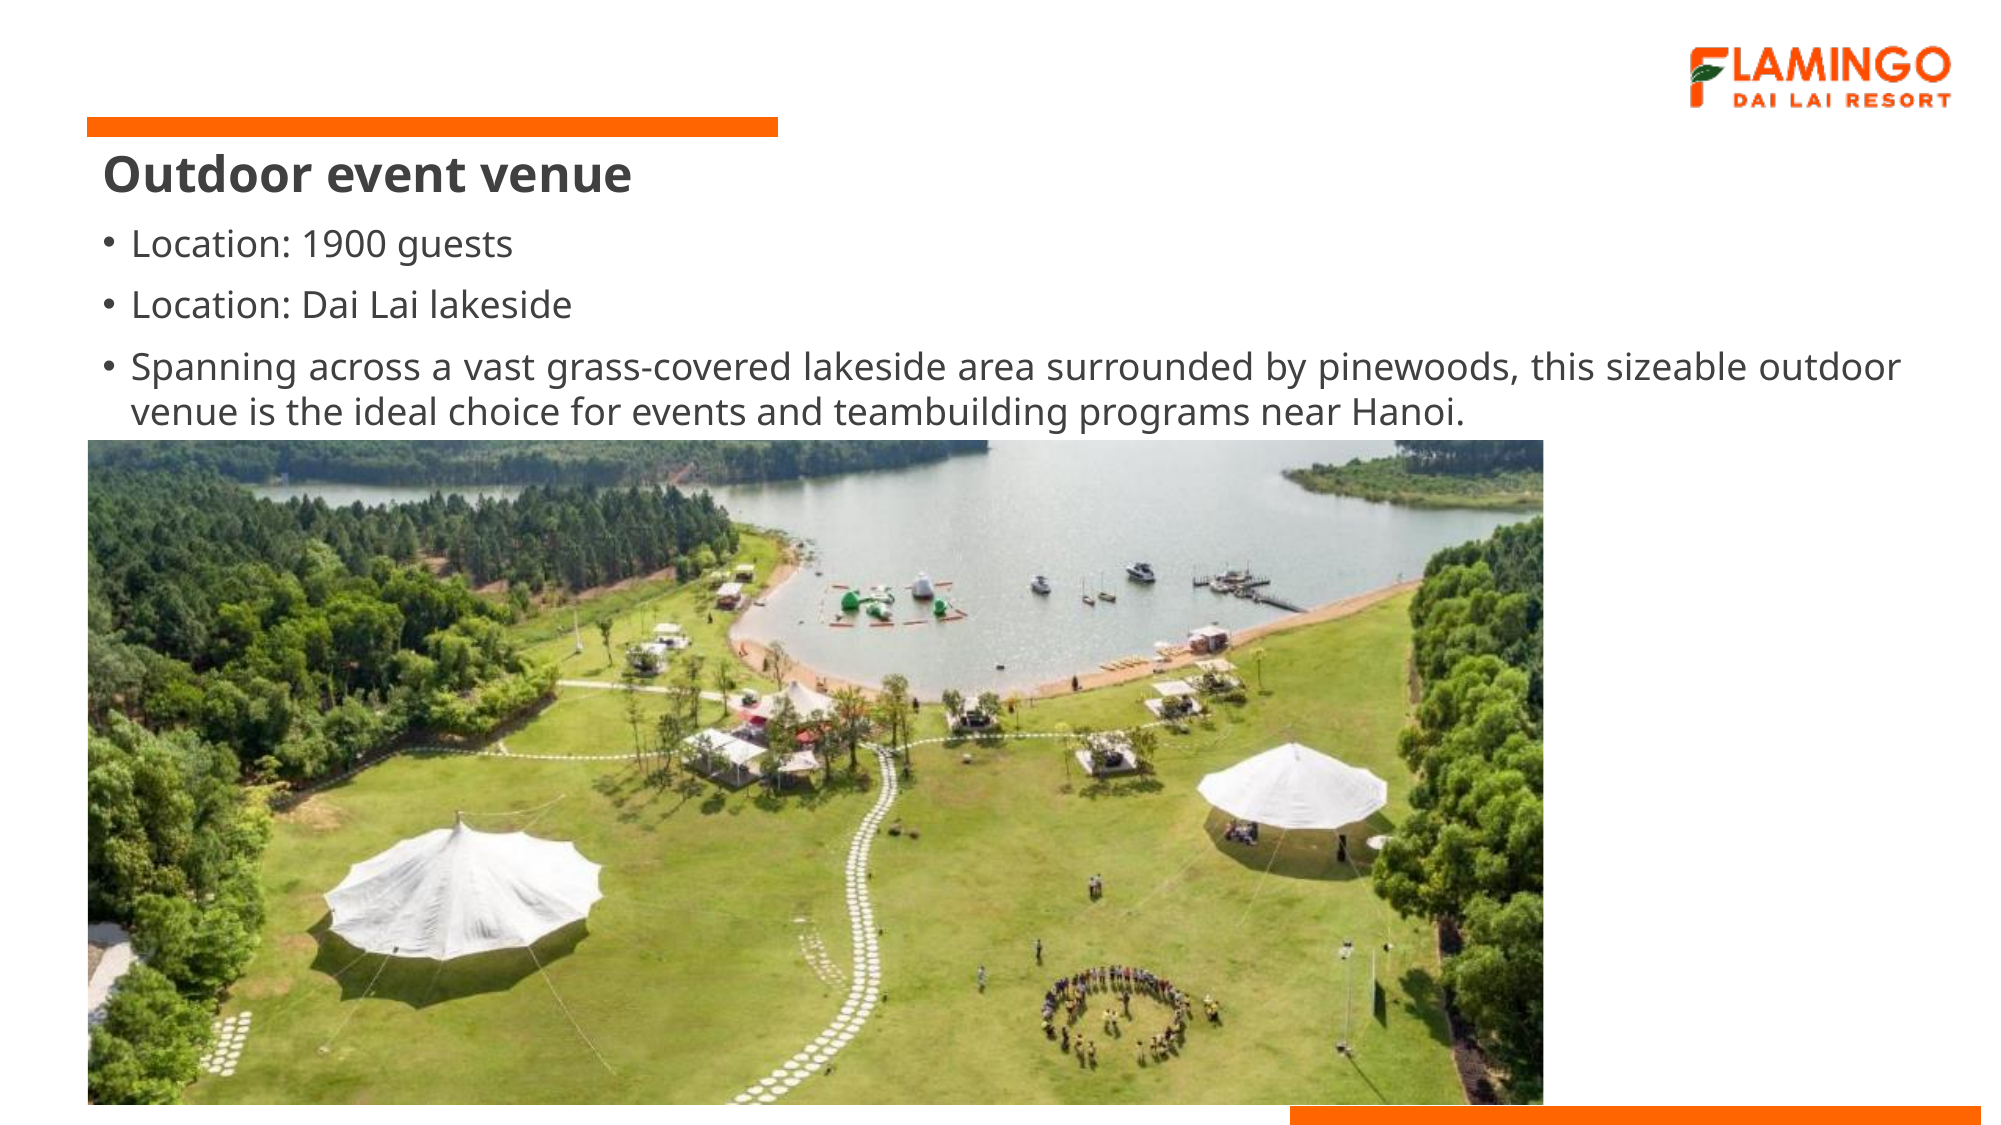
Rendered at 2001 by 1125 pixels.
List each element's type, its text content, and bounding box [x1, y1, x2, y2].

text_box Outdoor event venue Location: 1900 guests Location: Dai Lai lakeside Spanning across a vast grass-covered lakeside area surrounded by pinewoods, this sizeable outdoor venue is the ideal choice for events and teambuilding programs near Hanoi. [87, 135, 1919, 441]
picture [87, 117, 778, 137]
picture [1661, 18, 1981, 136]
picture [1290, 1106, 1981, 1125]
picture [87, 440, 1544, 1105]
